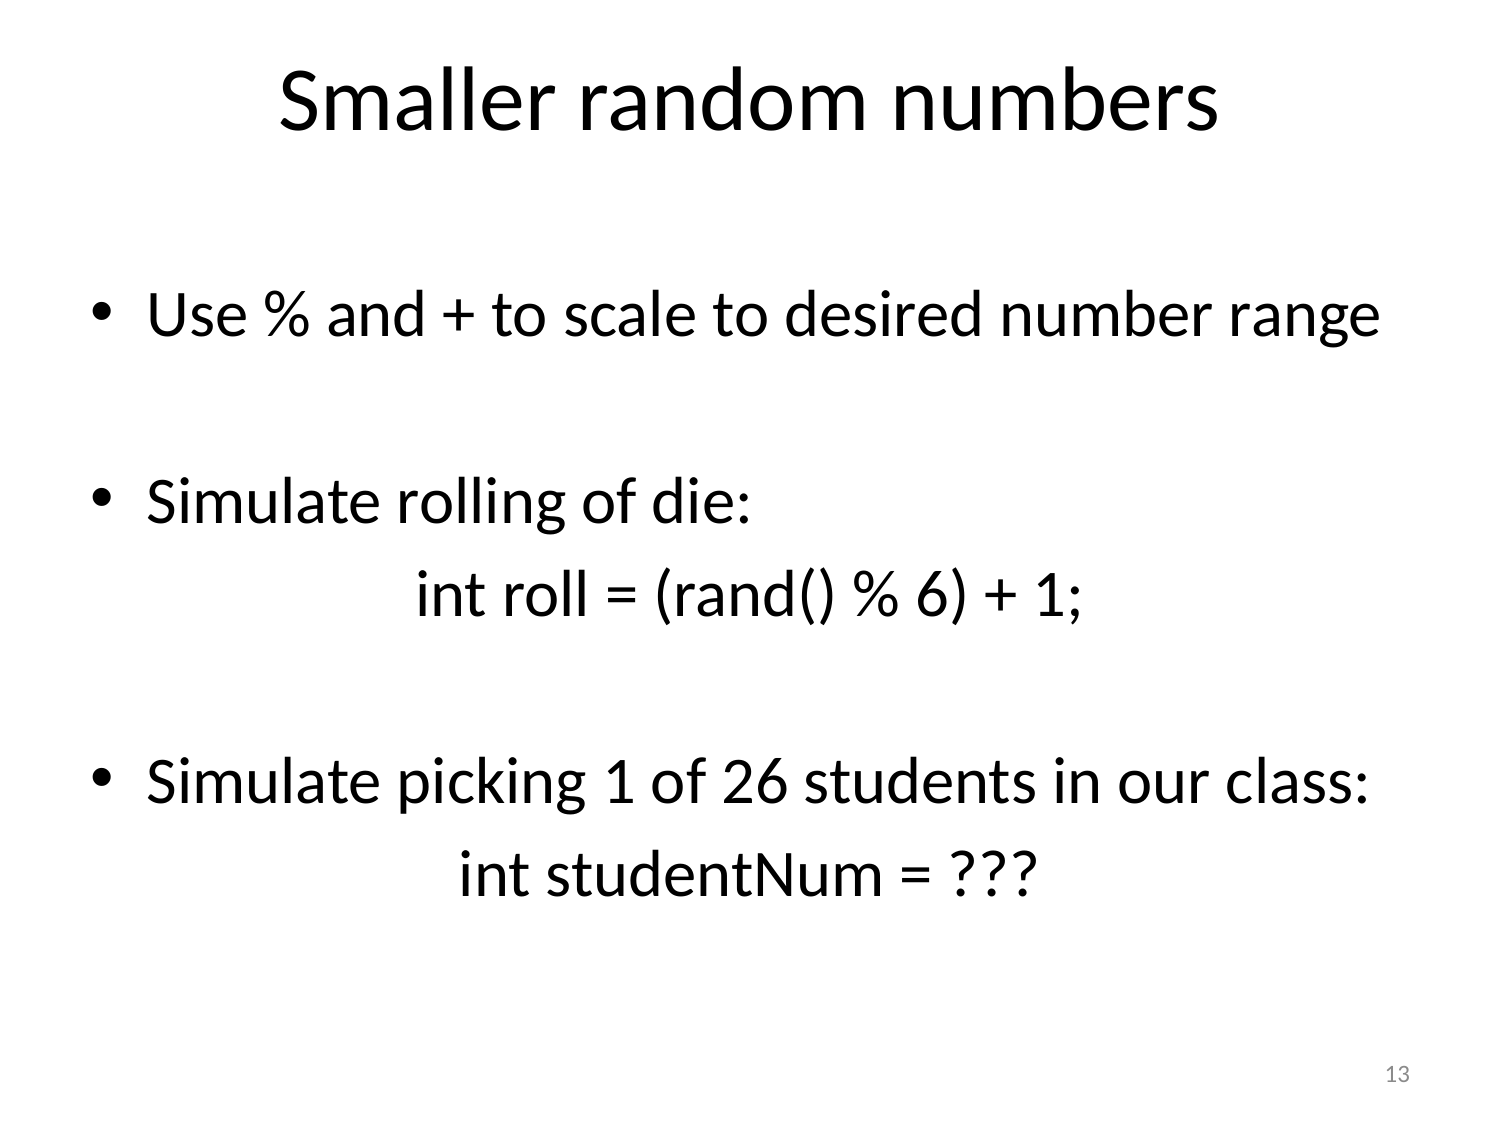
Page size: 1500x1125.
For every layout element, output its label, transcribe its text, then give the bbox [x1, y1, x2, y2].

list Use % and + to scale to desired number range Simulate rolling of die: int roll = (rand() % 6) + 1; Simulate picking 1 of 26 students in our class: int studentNum = ??? [75, 262, 1425, 1005]
title Smaller random numbers [75, 0, 1425, 188]
slide_number 13 [1074, 1042, 1425, 1103]
